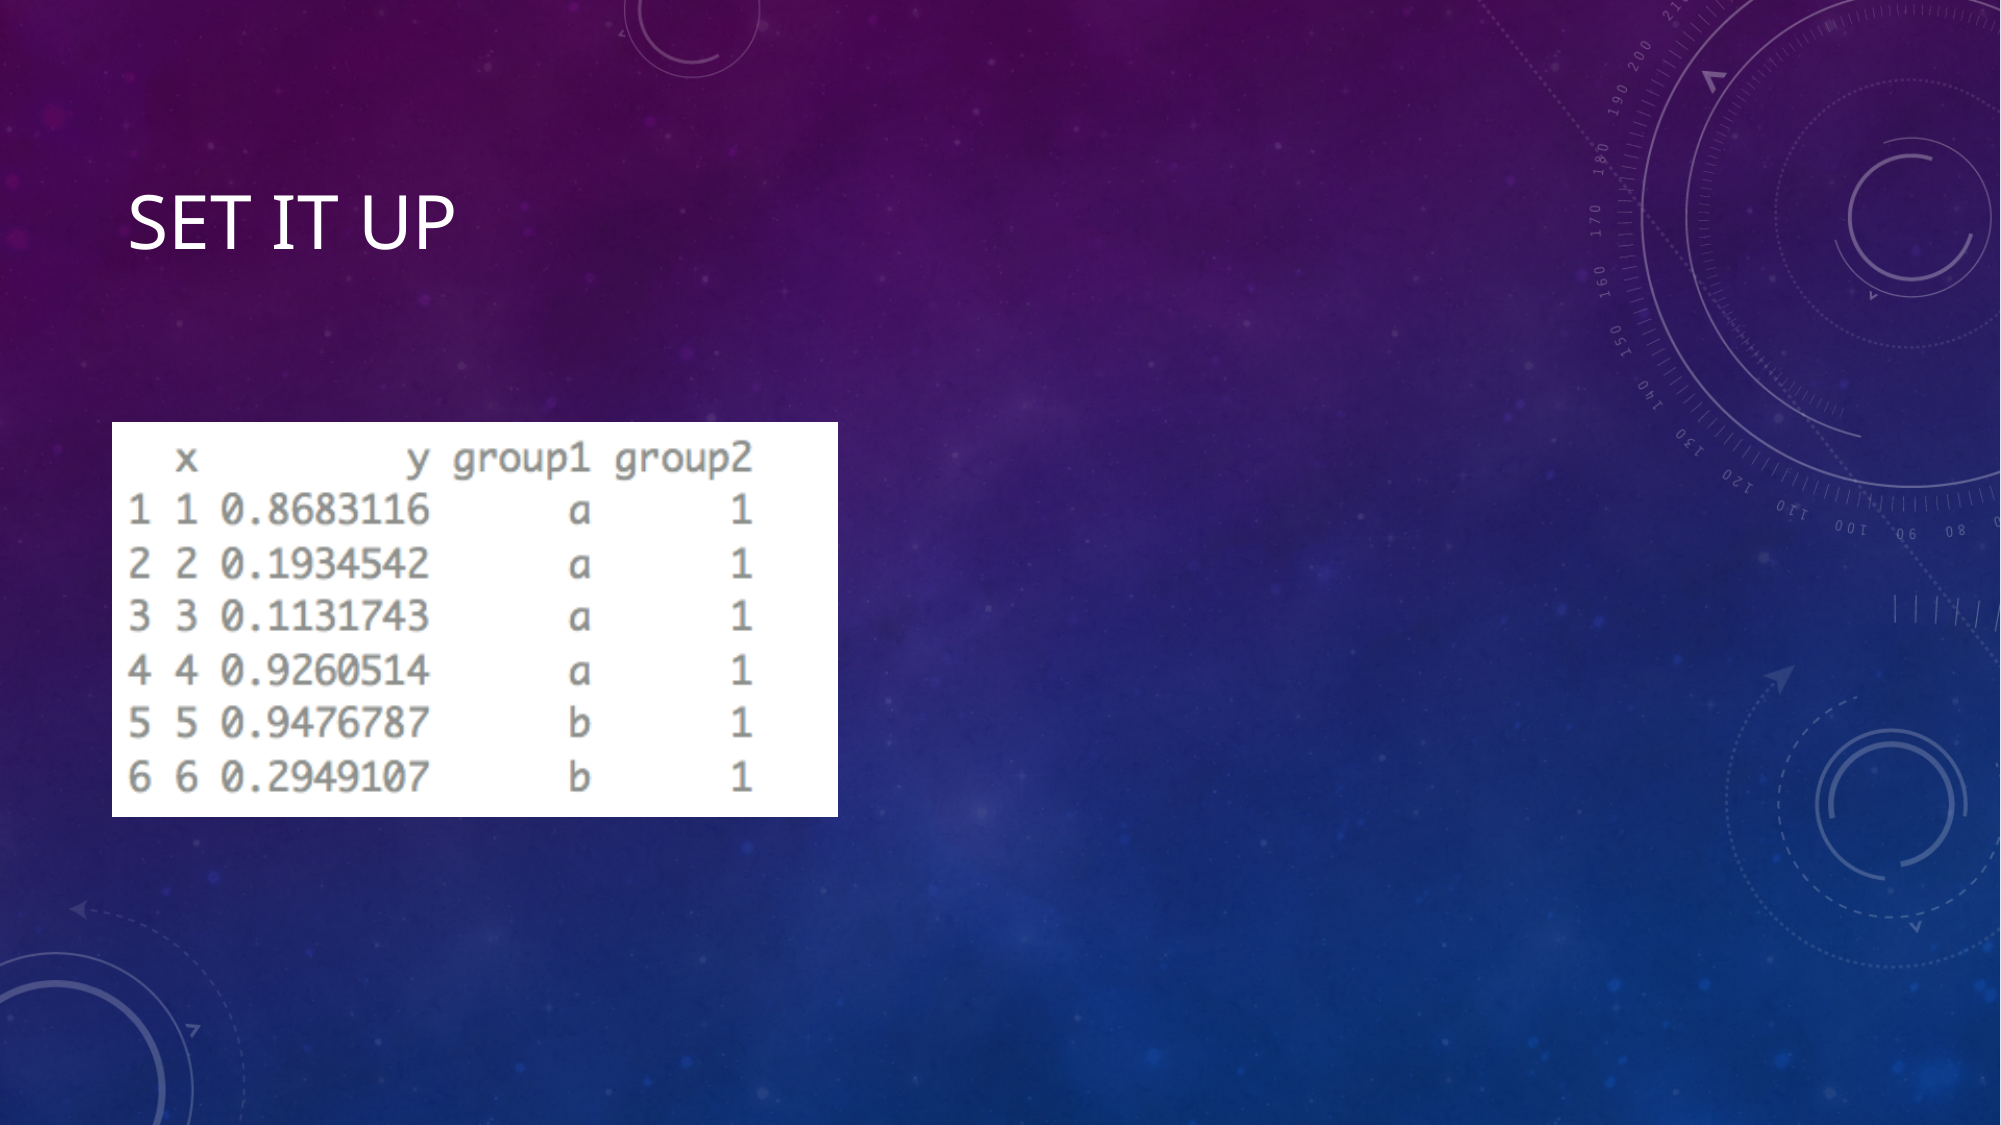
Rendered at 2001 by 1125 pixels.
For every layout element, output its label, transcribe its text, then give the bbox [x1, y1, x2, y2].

list library("ggplot2") theme_set(theme_bw()) [112, 351, 1775, 950]
picture [0, 0, 2001, 1125]
title Set it up [112, 99, 1775, 339]
